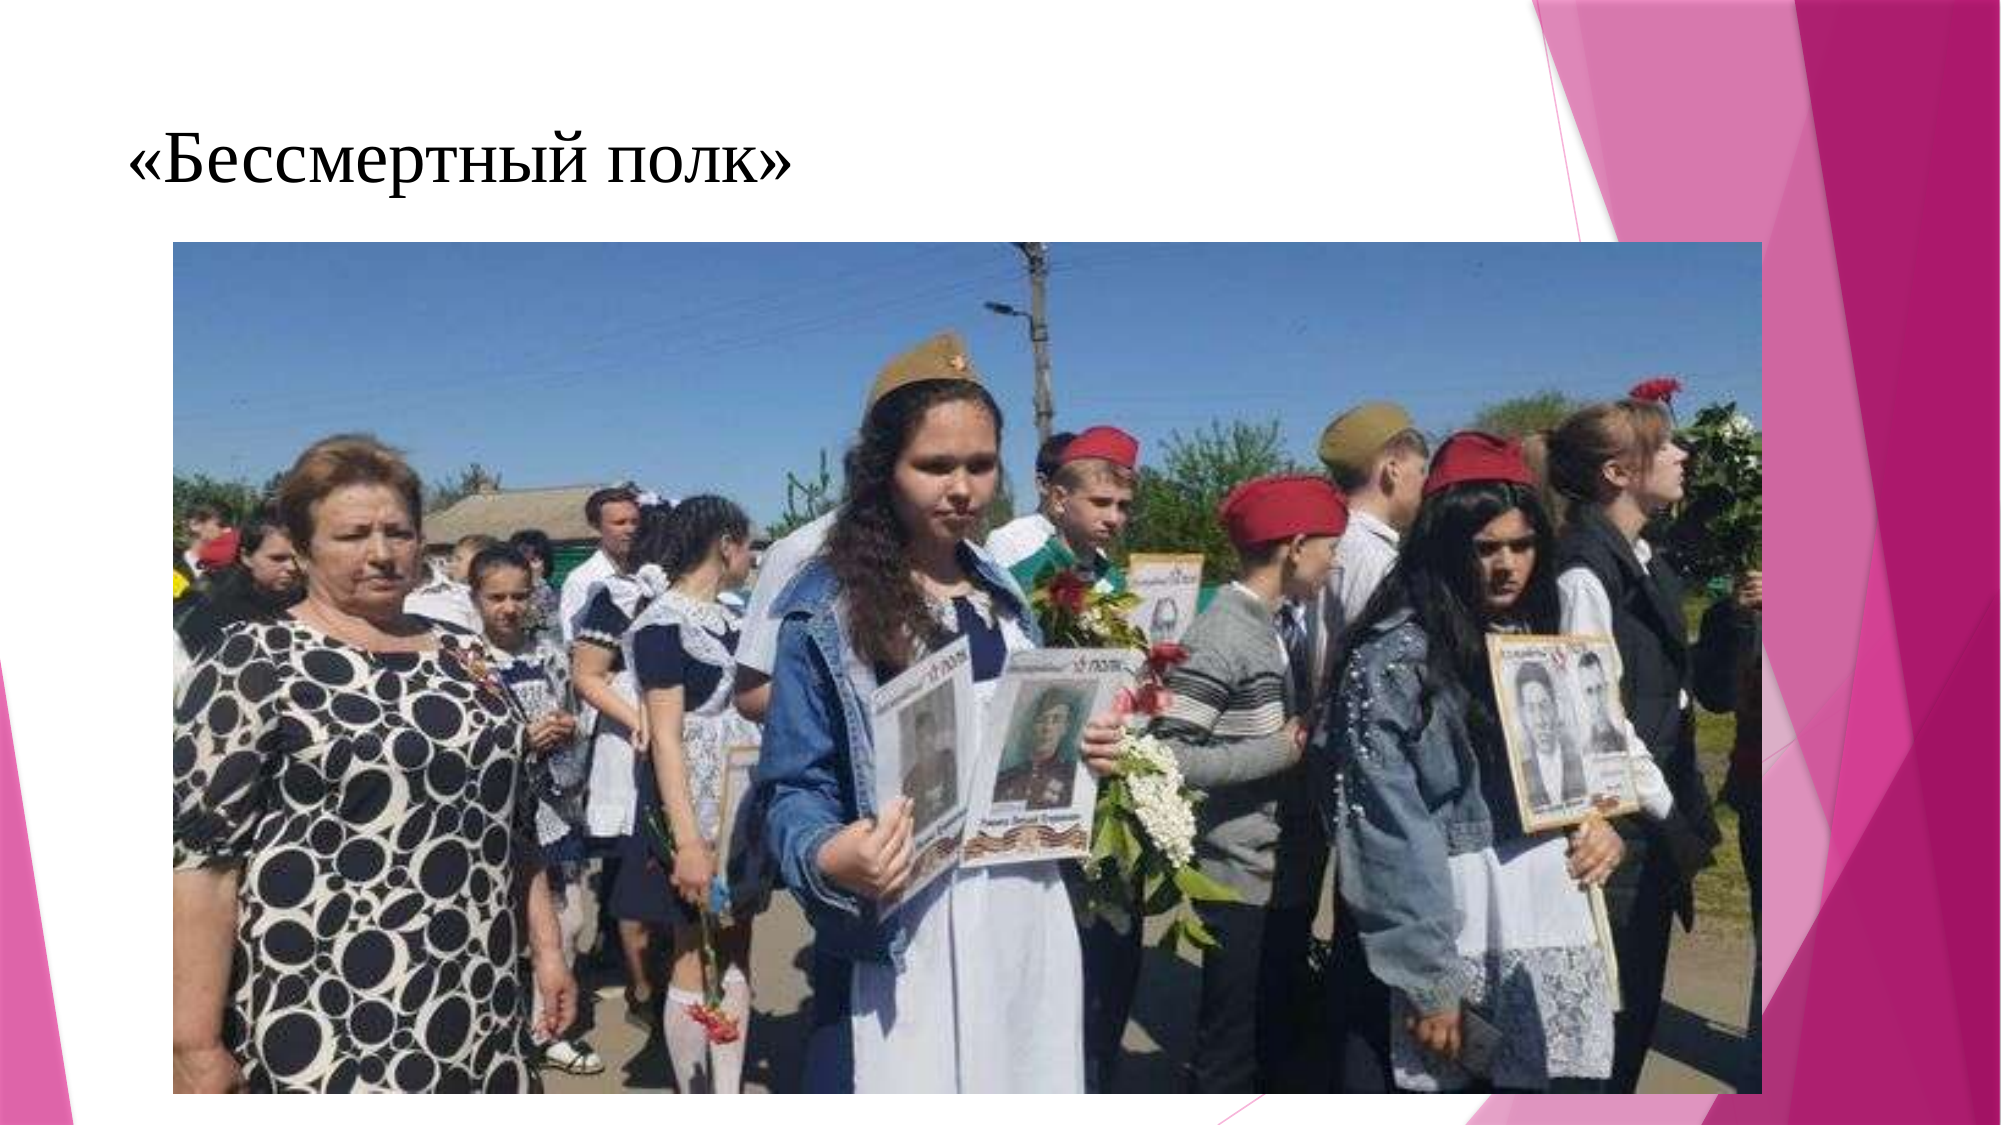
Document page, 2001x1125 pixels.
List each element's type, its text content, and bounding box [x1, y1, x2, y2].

title «Бессмертный полк» [111, 99, 1522, 317]
picture [172, 242, 1763, 1094]
